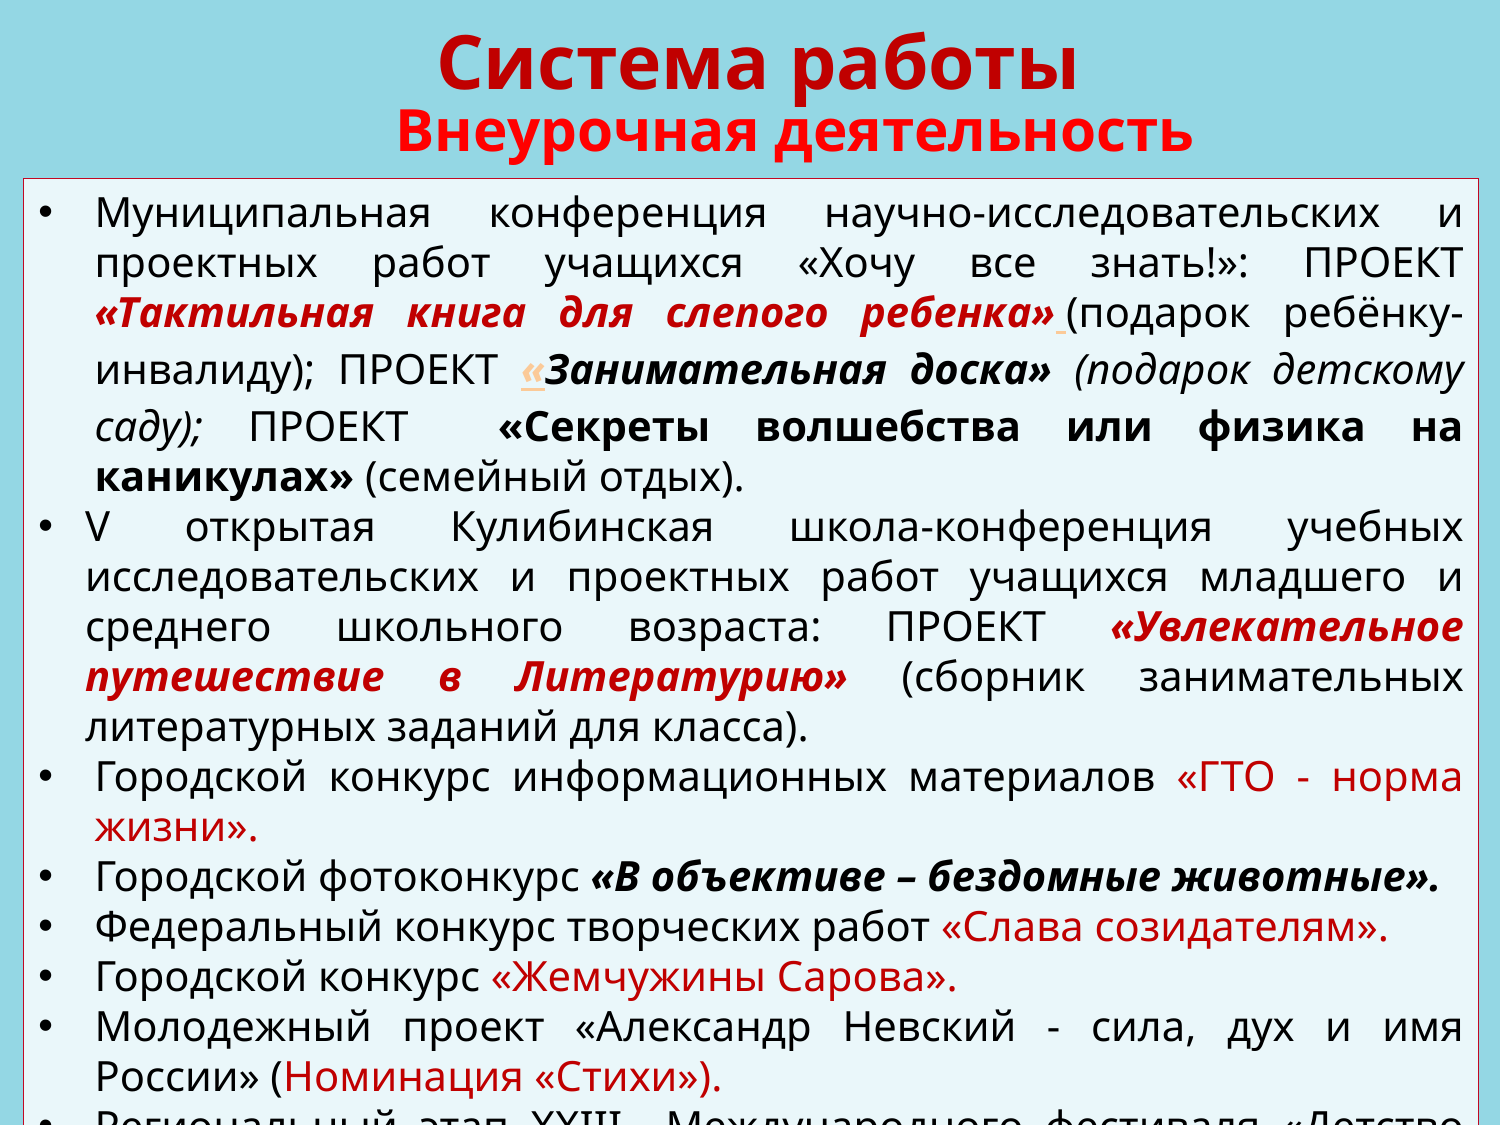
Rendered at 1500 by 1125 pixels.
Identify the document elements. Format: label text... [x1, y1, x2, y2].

list Внеурочная деятельность [40, 90, 1400, 178]
text_box Муниципальная конференция научно-исследовательских и проектных работ учащихся «Хочу все знать!»: ПРОЕКТ «Тактильная книга для слепого ребенка» (подарок ребёнку-инвалиду); ПРОЕКТ «Занимательная доска» (подарок детскому саду); ПРОЕКТ «Секреты волшебства или физика на каникулах» (семейный отдых). V открытая Кулибинская школа-конференция учебных исследовательских и проектных работ учащихся младшего и среднего школьного возраста: ПРОЕКТ «Увлекательное путешествие в Литературию» (сборник занимательных литературных заданий для класса). Городской конкурс информационных материалов «ГТО - норма жизни». Городской фотоконкурс «В объективе – бездомные животные». Федеральный конкурс творческих работ «Слава созидателям». Городской конкурс «Жемчужины Сарова». Молодежный проект «Александр Невский - сила, дух и имя России» (Номинация «Стихи»). Региональный этап XXIII Международного фестиваля «Детство без границ» (Номинация «Мягкая сказка») Сетевой проект «Где родился, там и пригодился» (Команда «Эколята») [23, 178, 1479, 1125]
title Система работы [37, 0, 1479, 131]
